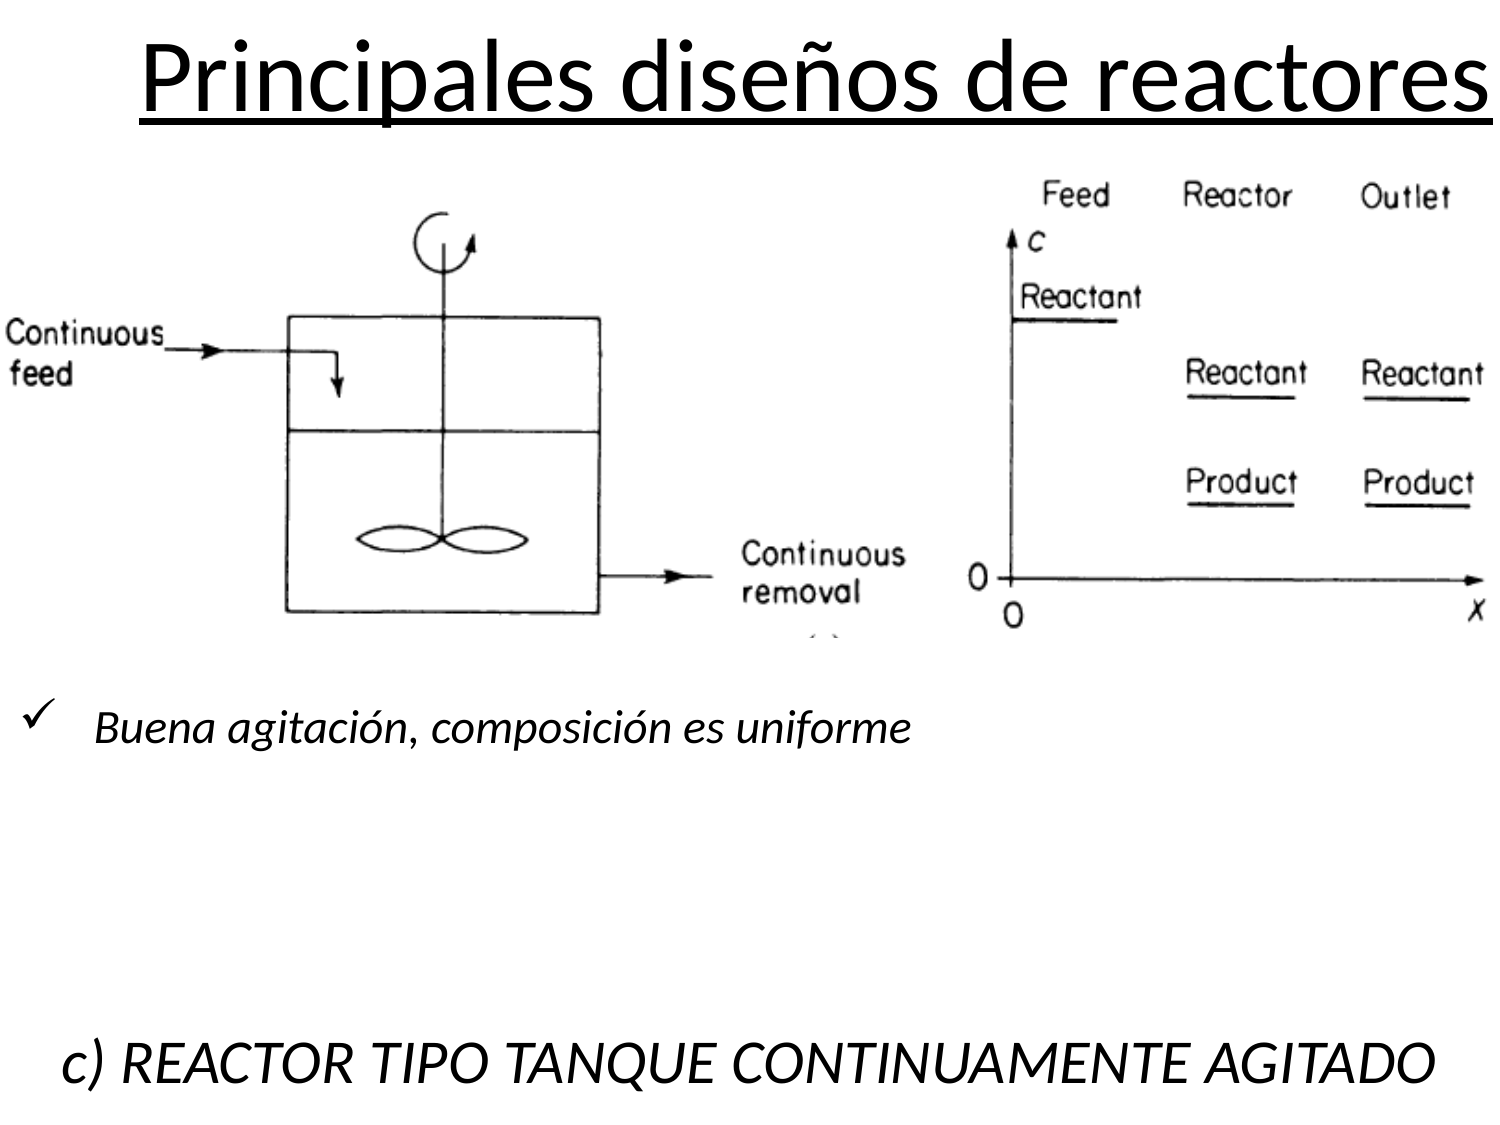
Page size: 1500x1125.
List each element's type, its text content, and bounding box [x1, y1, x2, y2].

text_box Buena agitación, composición es uniforme [4, 687, 929, 761]
picture [0, 132, 1500, 638]
text_box Principales diseños de reactores [124, 0, 1500, 132]
text_box c) REACTOR TIPO TANQUE CONTINUAMENTE AGITADO [46, 1013, 1454, 1104]
